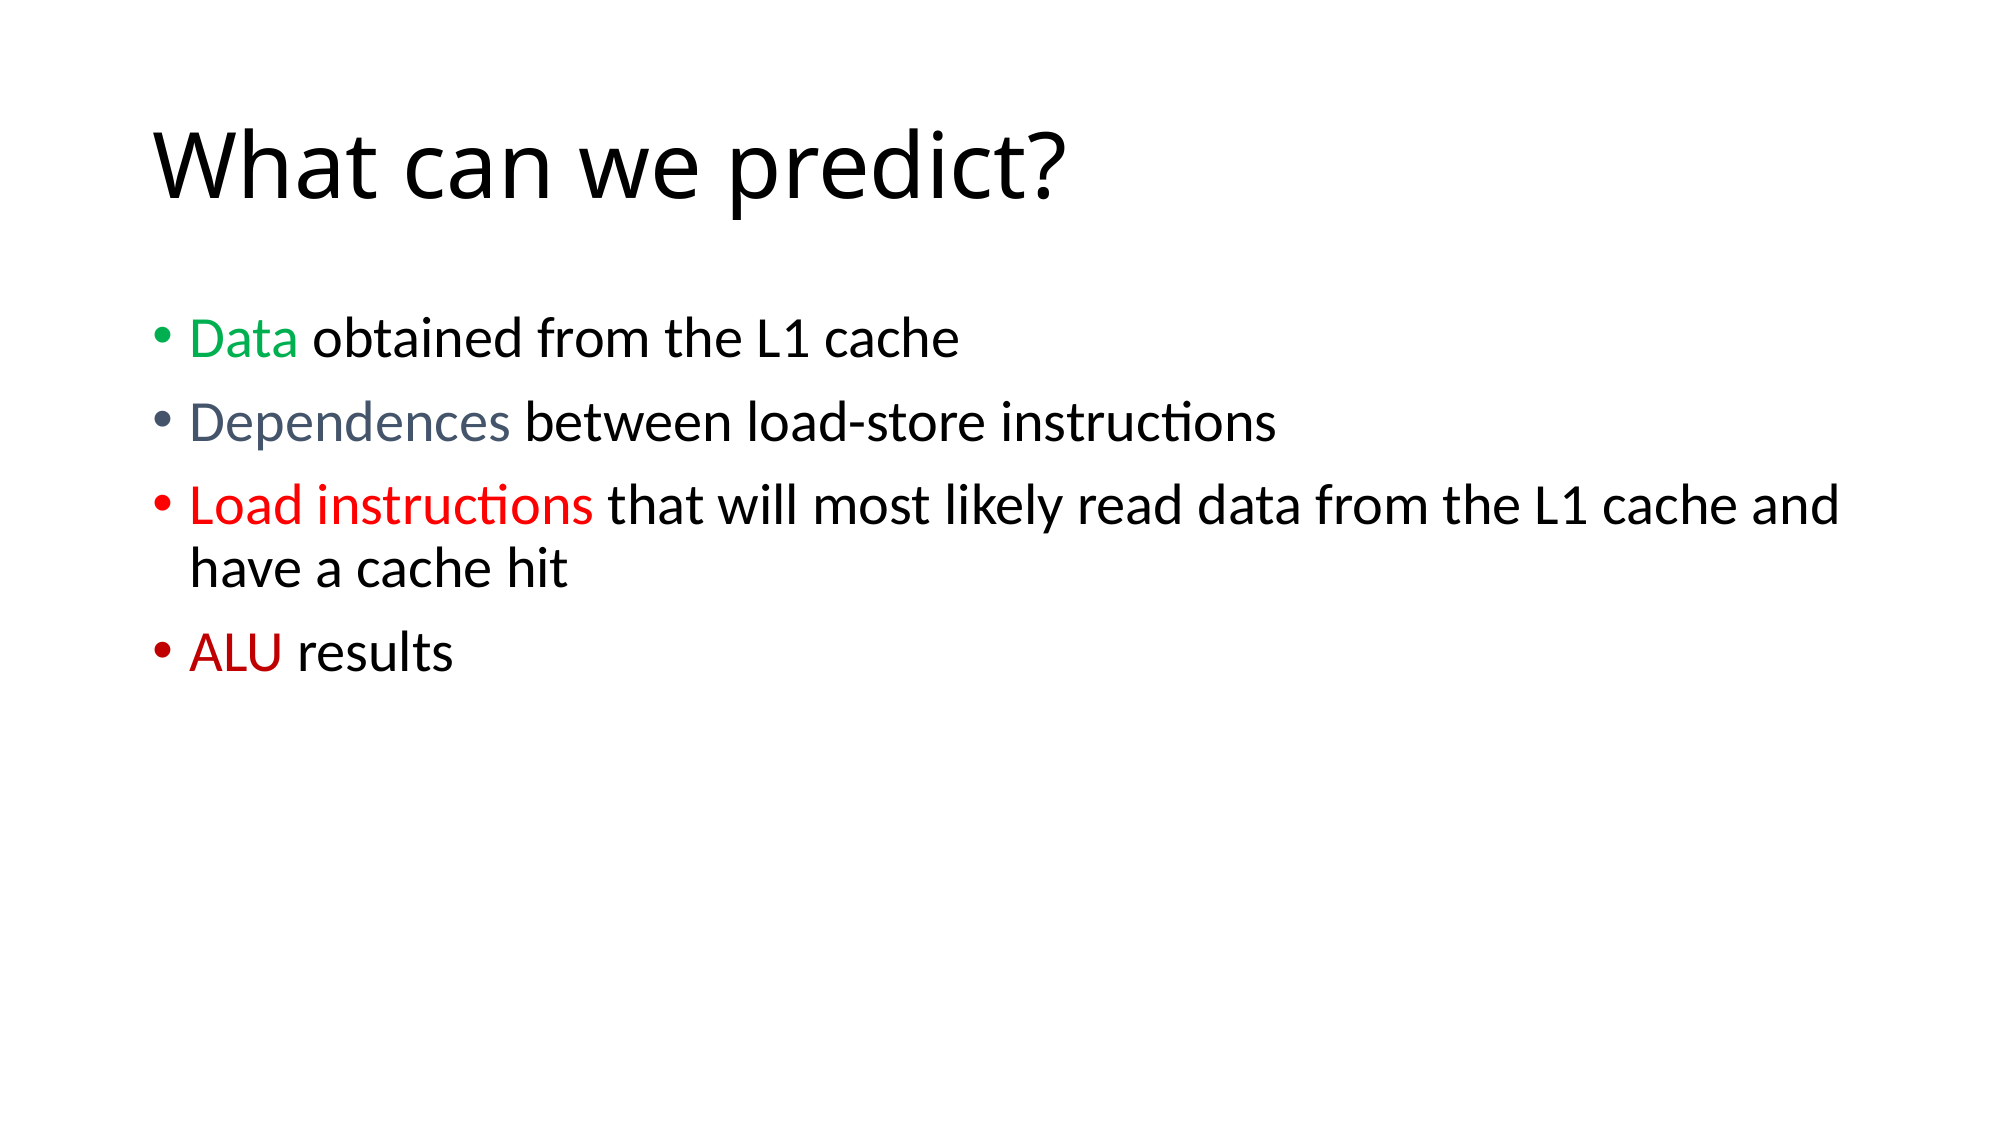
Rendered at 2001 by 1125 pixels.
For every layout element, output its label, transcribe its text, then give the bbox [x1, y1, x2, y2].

list Data obtained from the L1 cache Dependences between load-store instructions Load instructions that will most likely read data from the L1 cache and have a cache hit ALU results [137, 299, 1863, 1014]
title What can we predict? [137, 59, 1863, 278]
